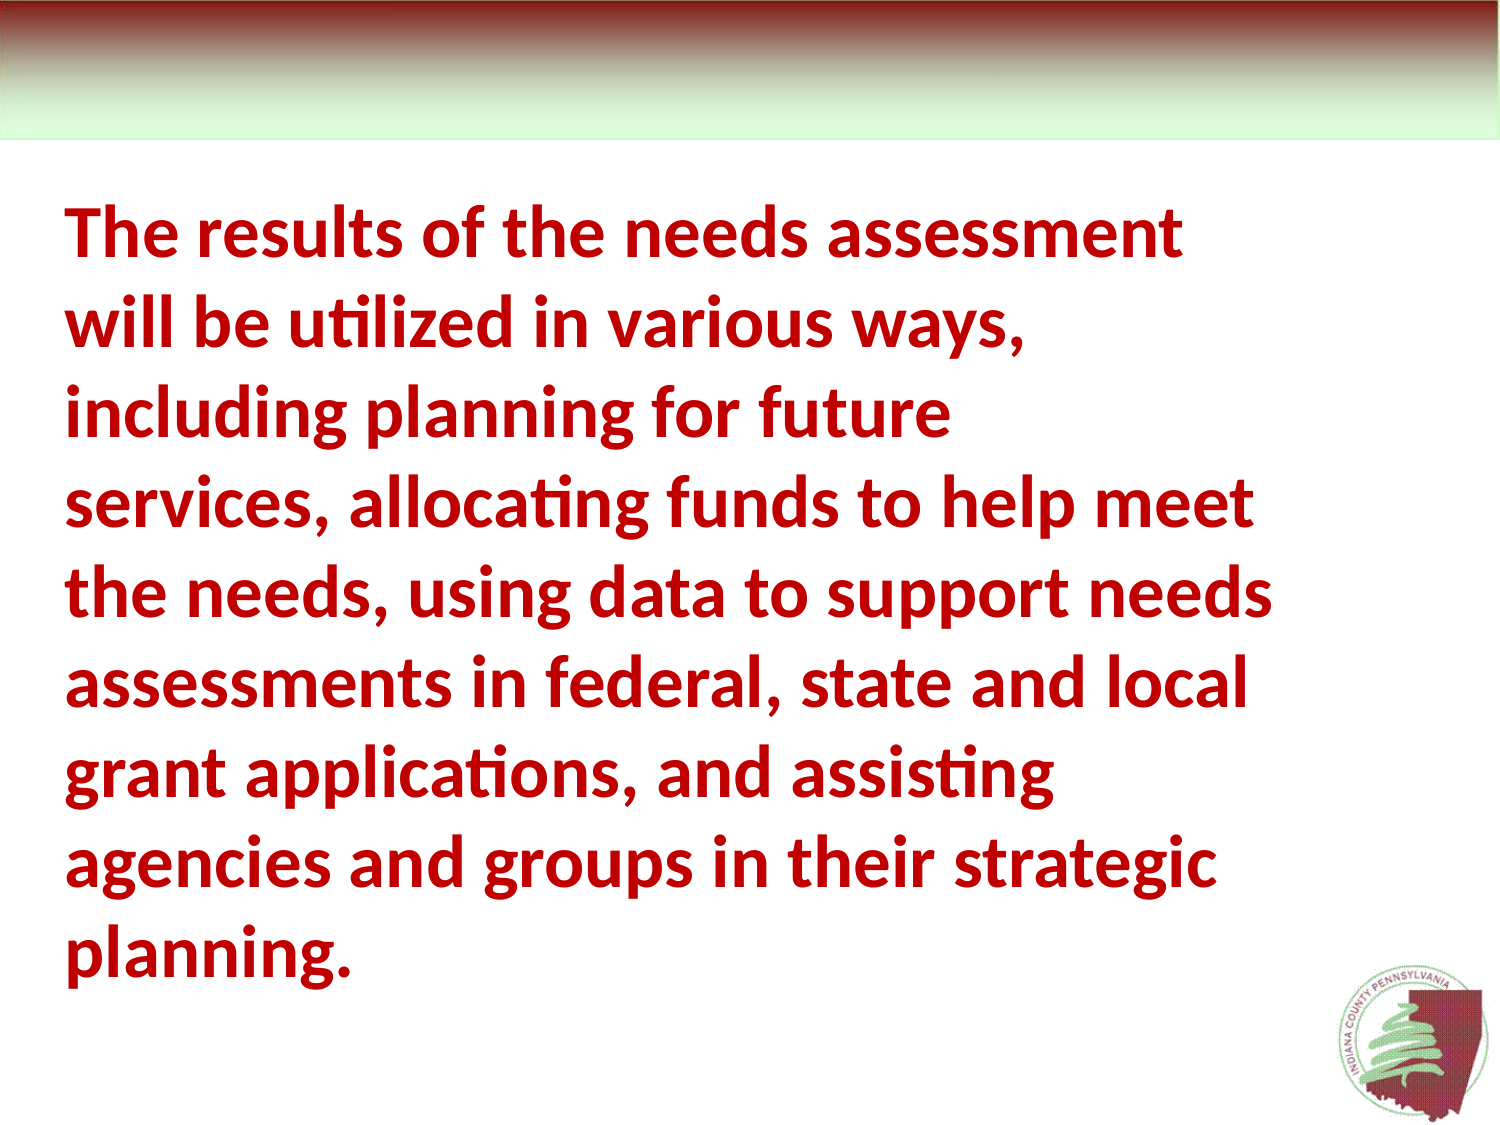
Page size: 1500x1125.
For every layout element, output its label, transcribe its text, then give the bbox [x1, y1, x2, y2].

text_box The results of the needs assessment will be utilized in various ways, including planning for future services, allocating funds to help meet the needs, using data to support needs assessments in federal, state and local grant applications, and assisting agencies and groups in their strategic planning. [50, 174, 1300, 1125]
picture [1337, 964, 1489, 1125]
picture [0, 0, 1500, 140]
